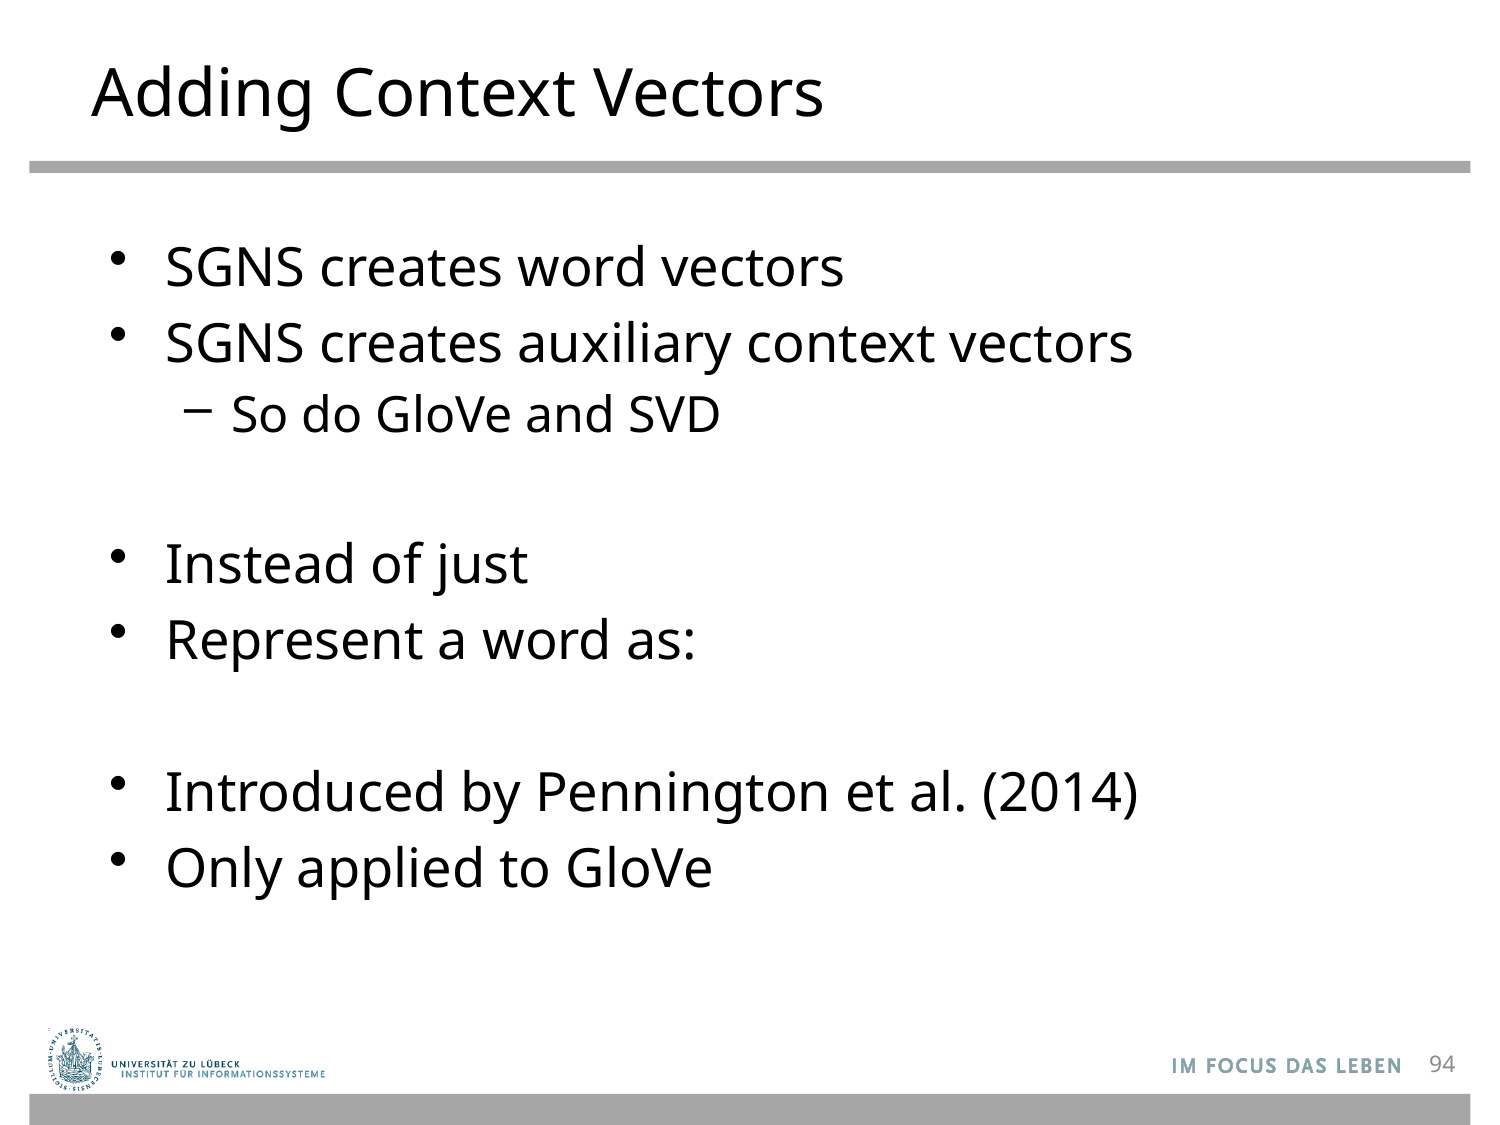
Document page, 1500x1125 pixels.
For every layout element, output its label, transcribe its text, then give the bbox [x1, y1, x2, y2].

picture [1173, 1058, 1305, 1073]
slide_number 94 [1305, 1050, 1471, 1083]
title Adding Context Vectors [76, 42, 1427, 126]
